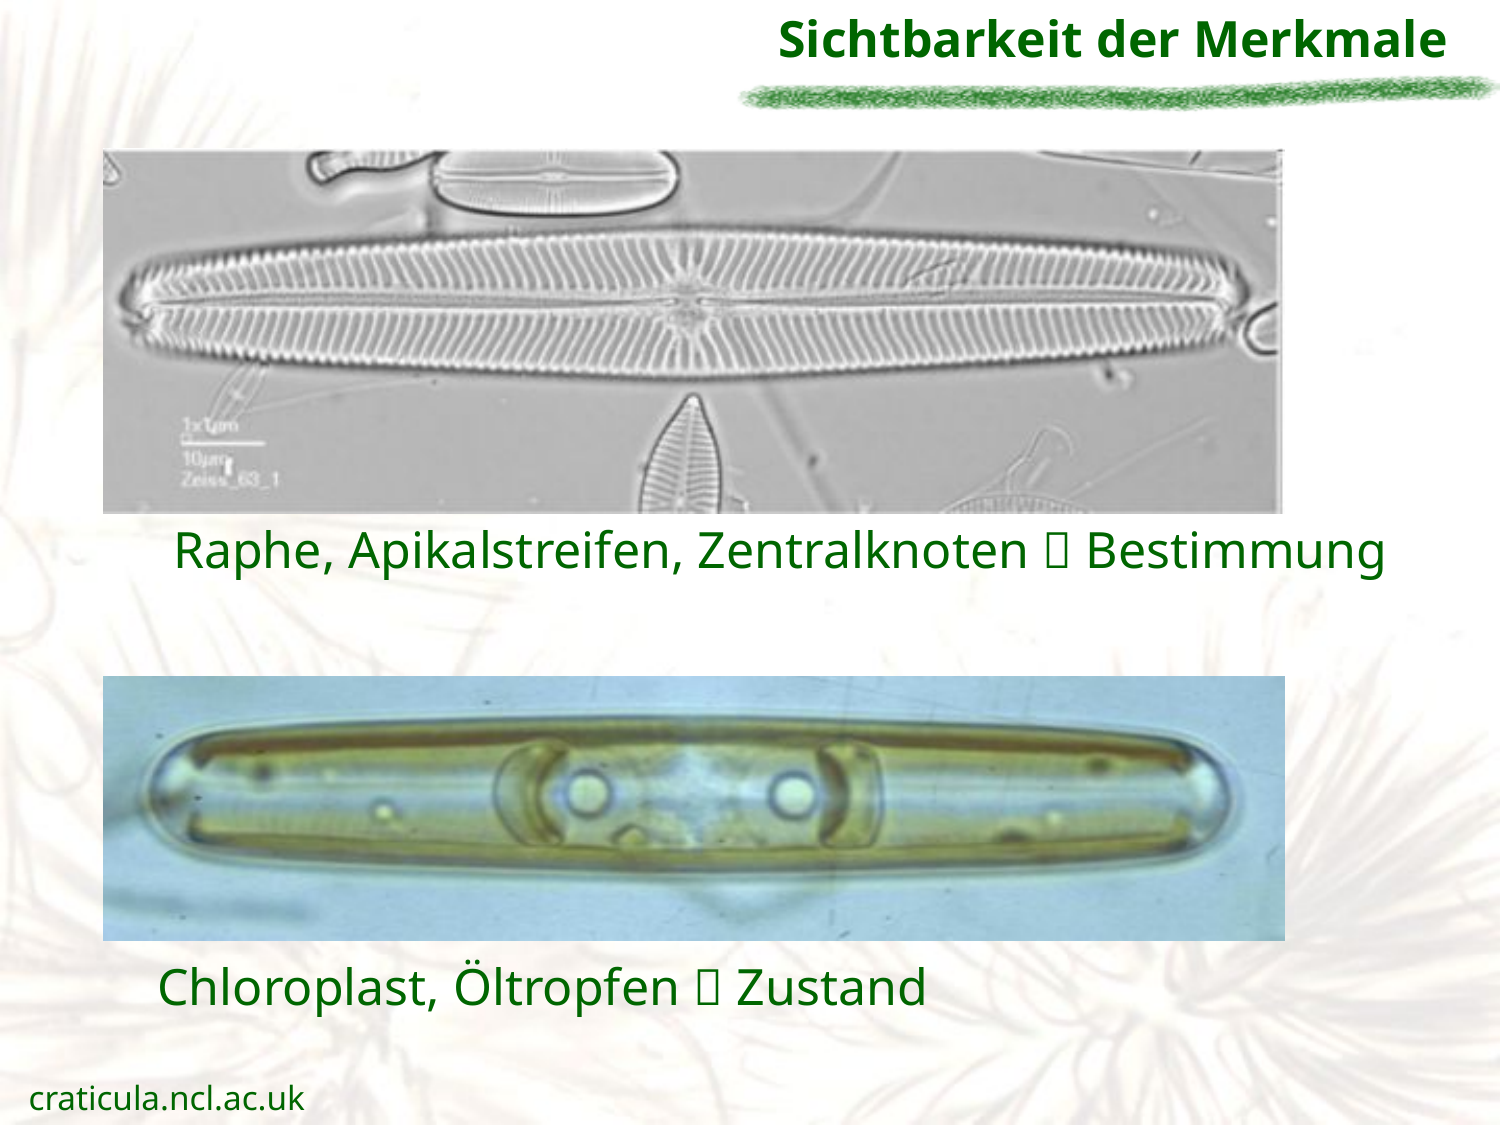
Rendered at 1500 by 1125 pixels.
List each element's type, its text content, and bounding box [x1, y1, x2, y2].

text_box craticula.ncl.ac.uk [13, 1069, 321, 1125]
text_box Chloroplast, Öltropfen  Zustand [142, 948, 943, 1024]
text_box Raphe, Apikalstreifen, Zentralknoten  Bestimmung [158, 511, 1403, 586]
picture [0, 0, 1500, 1125]
text_box Sichtbarkeit der Merkmale [763, 0, 1463, 42]
